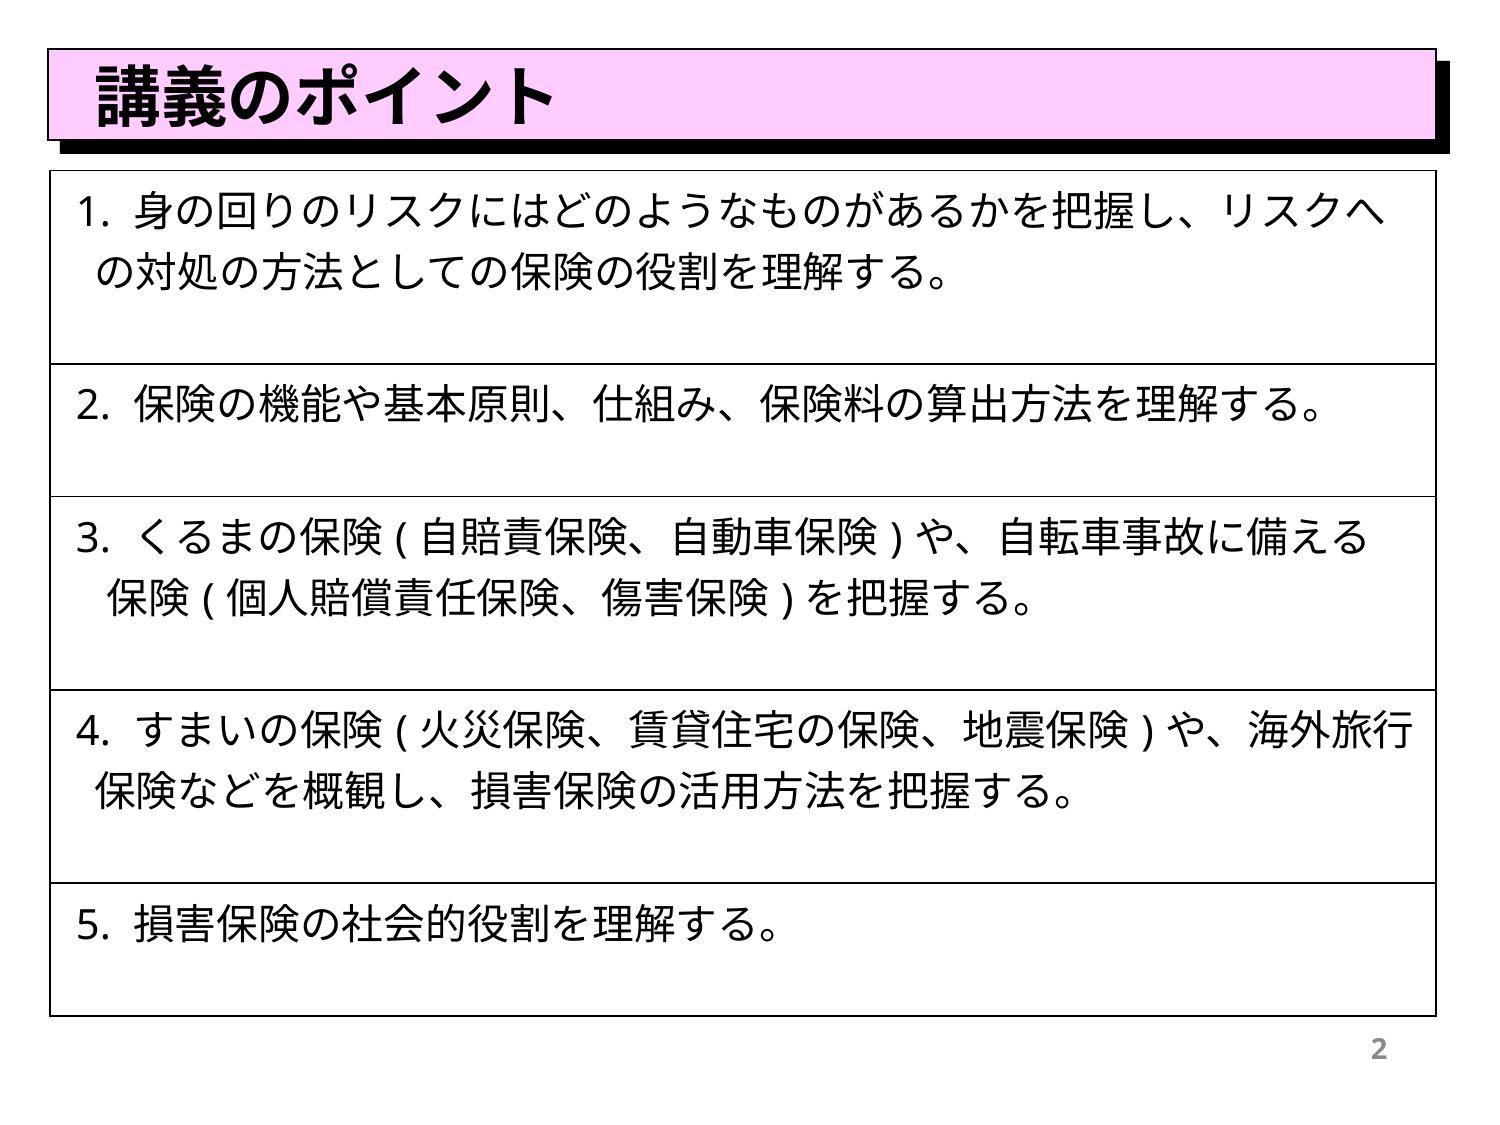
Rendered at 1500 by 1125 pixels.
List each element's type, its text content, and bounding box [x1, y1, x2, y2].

table_cell 4. すまいの保険(火災保険、賃貸住宅の保険、地震保険)や、海外旅行保険などを概観し、損害保険の活用方法を把握する。 [51, 691, 1435, 882]
table_header 1. 身の回りのリスクにはどのようなものがあるかを把握し、リスクへの対処の方法としての保険の役割を理解する。 [51, 171, 1435, 363]
slide_number 2 [1334, 1023, 1403, 1076]
table_cell 2. 保険の機能や基本原則、仕組み、保険料の算出方法を理解する。 [51, 365, 1435, 496]
text_box 講義のポイント [47, 48, 1437, 141]
table_cell 5. 損害保険の社会的役割を理解する。 [51, 884, 1435, 1015]
table_cell 3. くるまの保険(自賠責保険、自動車保険)や、自転車事故に備える 保険(個人賠償責任保険、傷害保険)を把握する。 [51, 497, 1435, 689]
